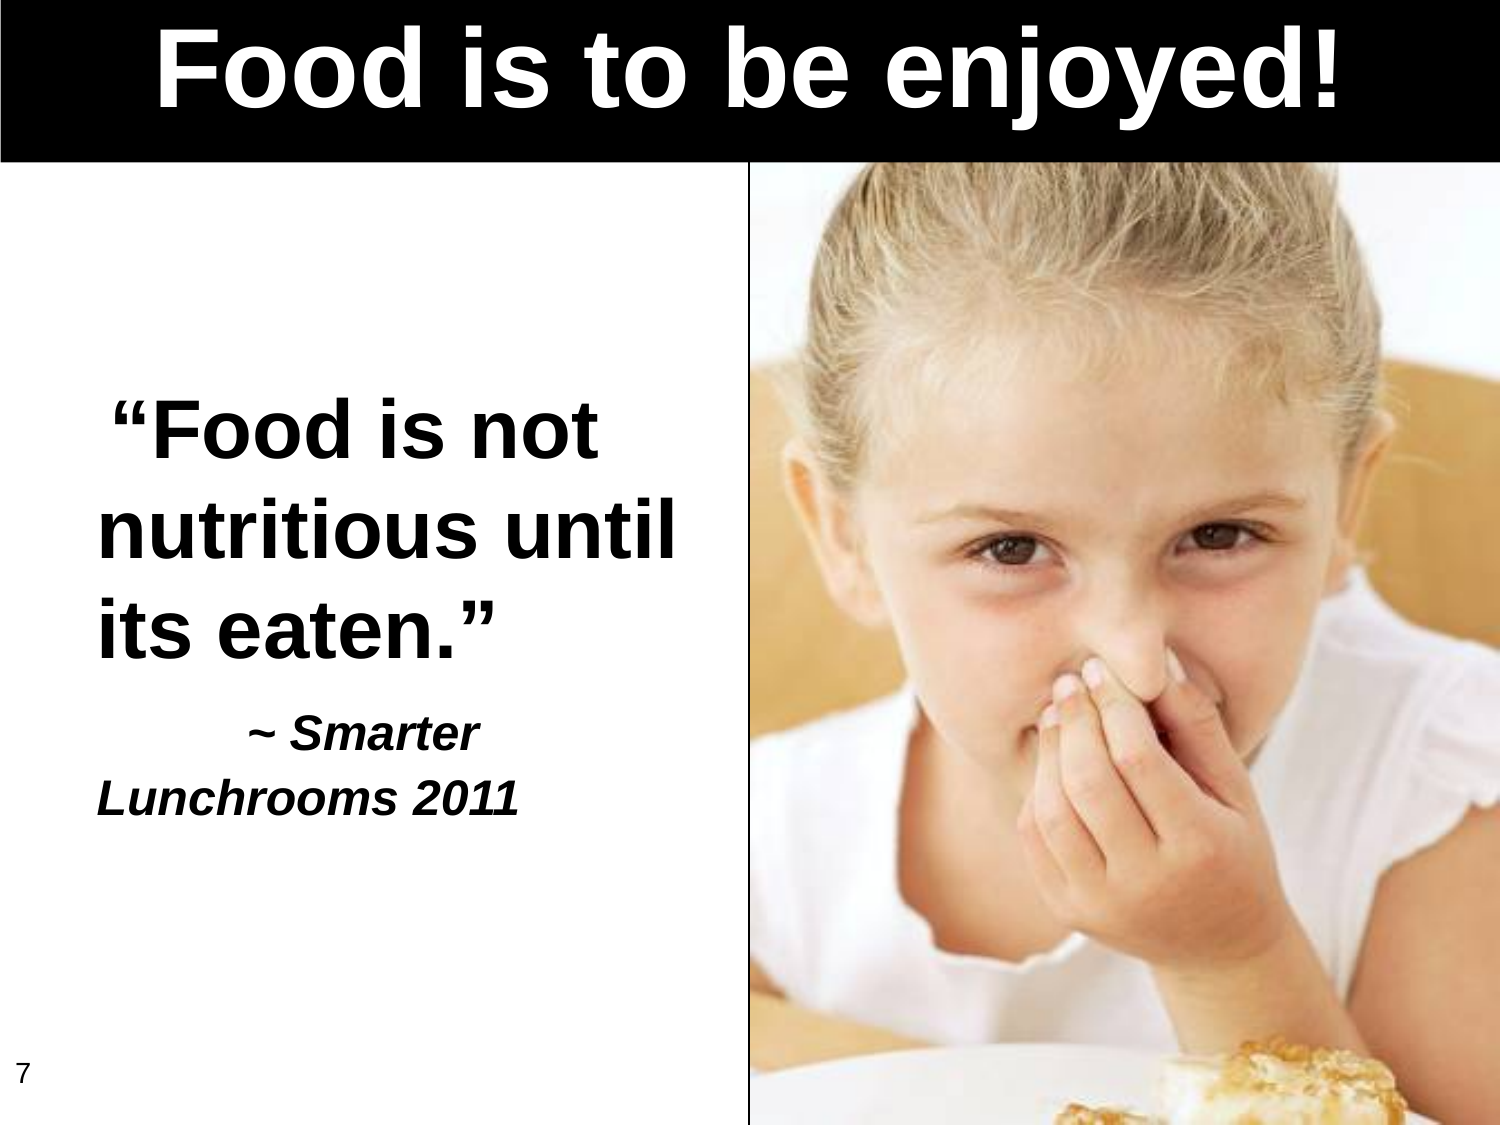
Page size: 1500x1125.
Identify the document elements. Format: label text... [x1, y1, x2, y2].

picture [749, 0, 1500, 1125]
slide_number 7 [0, 1046, 351, 1125]
text_box [2, 163, 744, 1120]
text_box Food is to be enjoyed! [0, 0, 747, 163]
text_box “Food is not nutritious until its eaten.” ~ Smarter Lunchrooms 2011 [24, 367, 711, 833]
